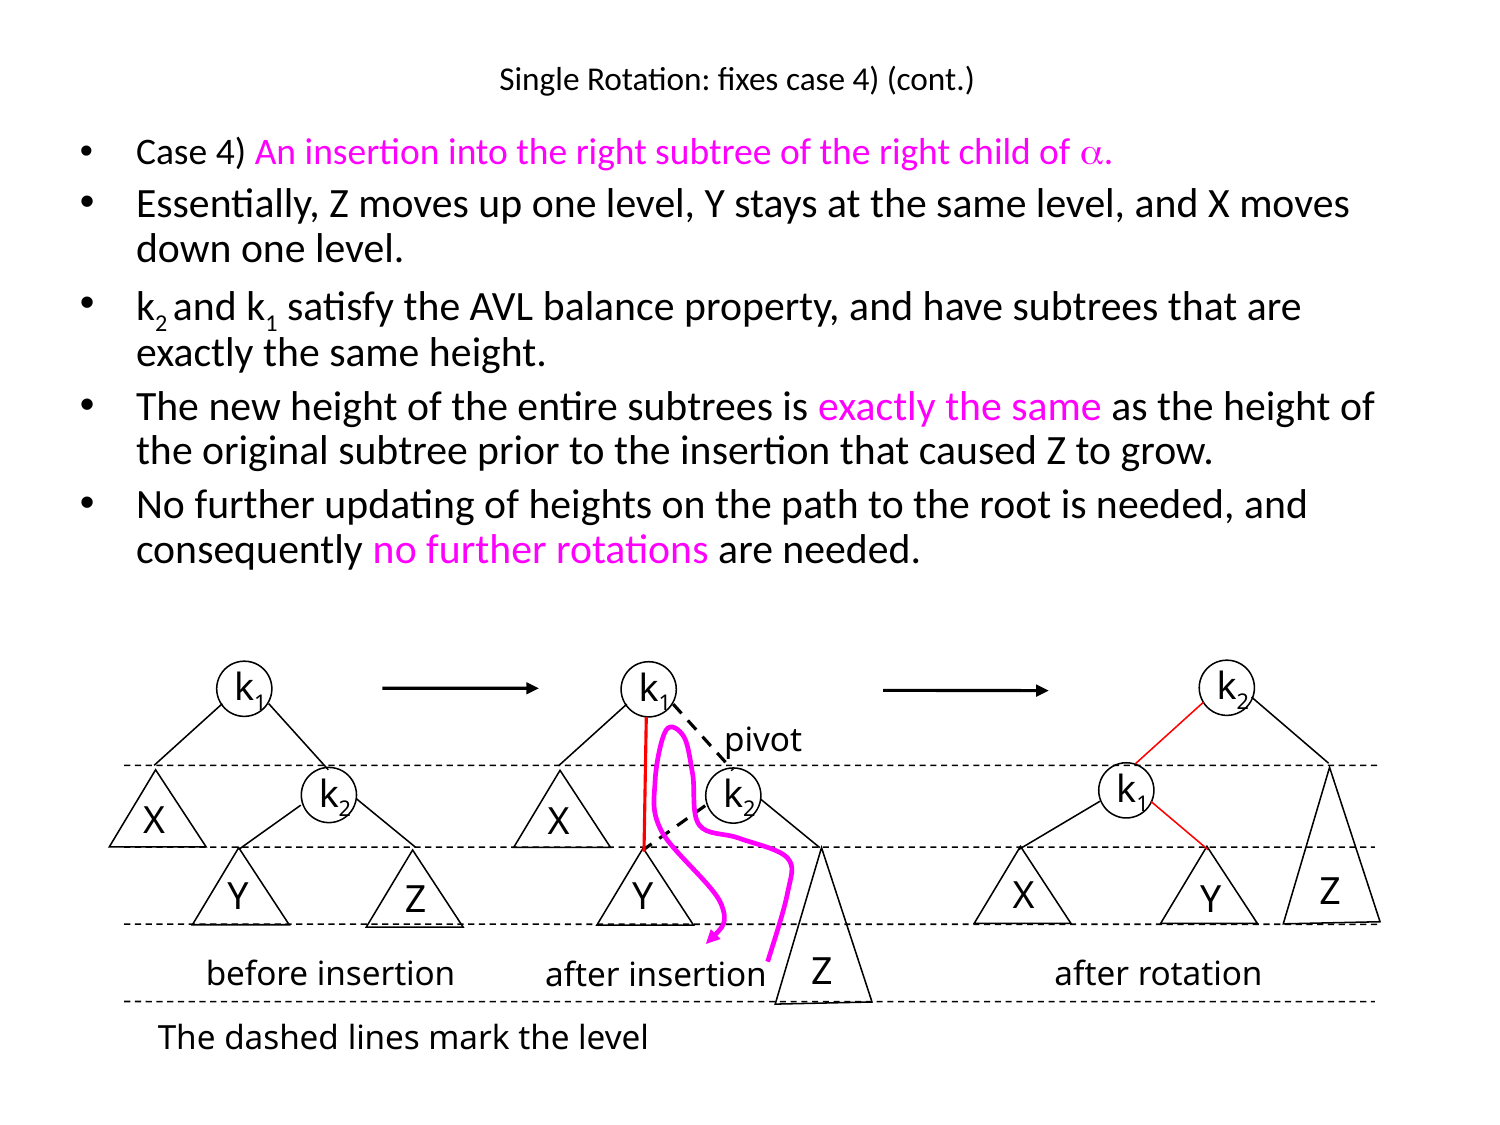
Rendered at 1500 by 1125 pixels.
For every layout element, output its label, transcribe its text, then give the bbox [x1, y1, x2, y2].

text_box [774, 847, 873, 1005]
text_box [1237, 892, 1258, 924]
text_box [109, 655, 464, 928]
text_box [468, 682, 539, 695]
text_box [973, 846, 1072, 924]
text_box after insertion [530, 945, 769, 1001]
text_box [620, 656, 687, 718]
text_box pivot [709, 710, 817, 766]
text_box [883, 684, 1049, 697]
text_box [1194, 846, 1221, 867]
title Single Rotation: fixes case 4) (cont.) [99, 50, 1375, 105]
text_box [1098, 757, 1164, 819]
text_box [596, 847, 694, 926]
text_box after rotation [1039, 944, 1278, 1000]
text_box [1160, 882, 1185, 924]
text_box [1283, 767, 1381, 925]
text_box Y [1185, 867, 1237, 927]
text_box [1198, 654, 1265, 716]
text_box The dashed lines mark the level [143, 1009, 665, 1064]
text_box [513, 770, 611, 850]
text_box [653, 726, 772, 962]
list Case 4) An insertion into the right subtree of the right child of . Essentially, Z moves up one level, Y stays at the same level, and X moves down one level. k2 and k1 satisfy the AVL balance property, and have subtrees that are exactly the same height. The new height of the entire subtrees is exactly the same as the height of the original subtree prior to the insertion that caused Z to grow. No further updating of heights on the path to the root is needed, and consequently no further rotations are needed. [64, 125, 1439, 664]
text_box before insertion [190, 945, 471, 1000]
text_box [705, 762, 771, 824]
